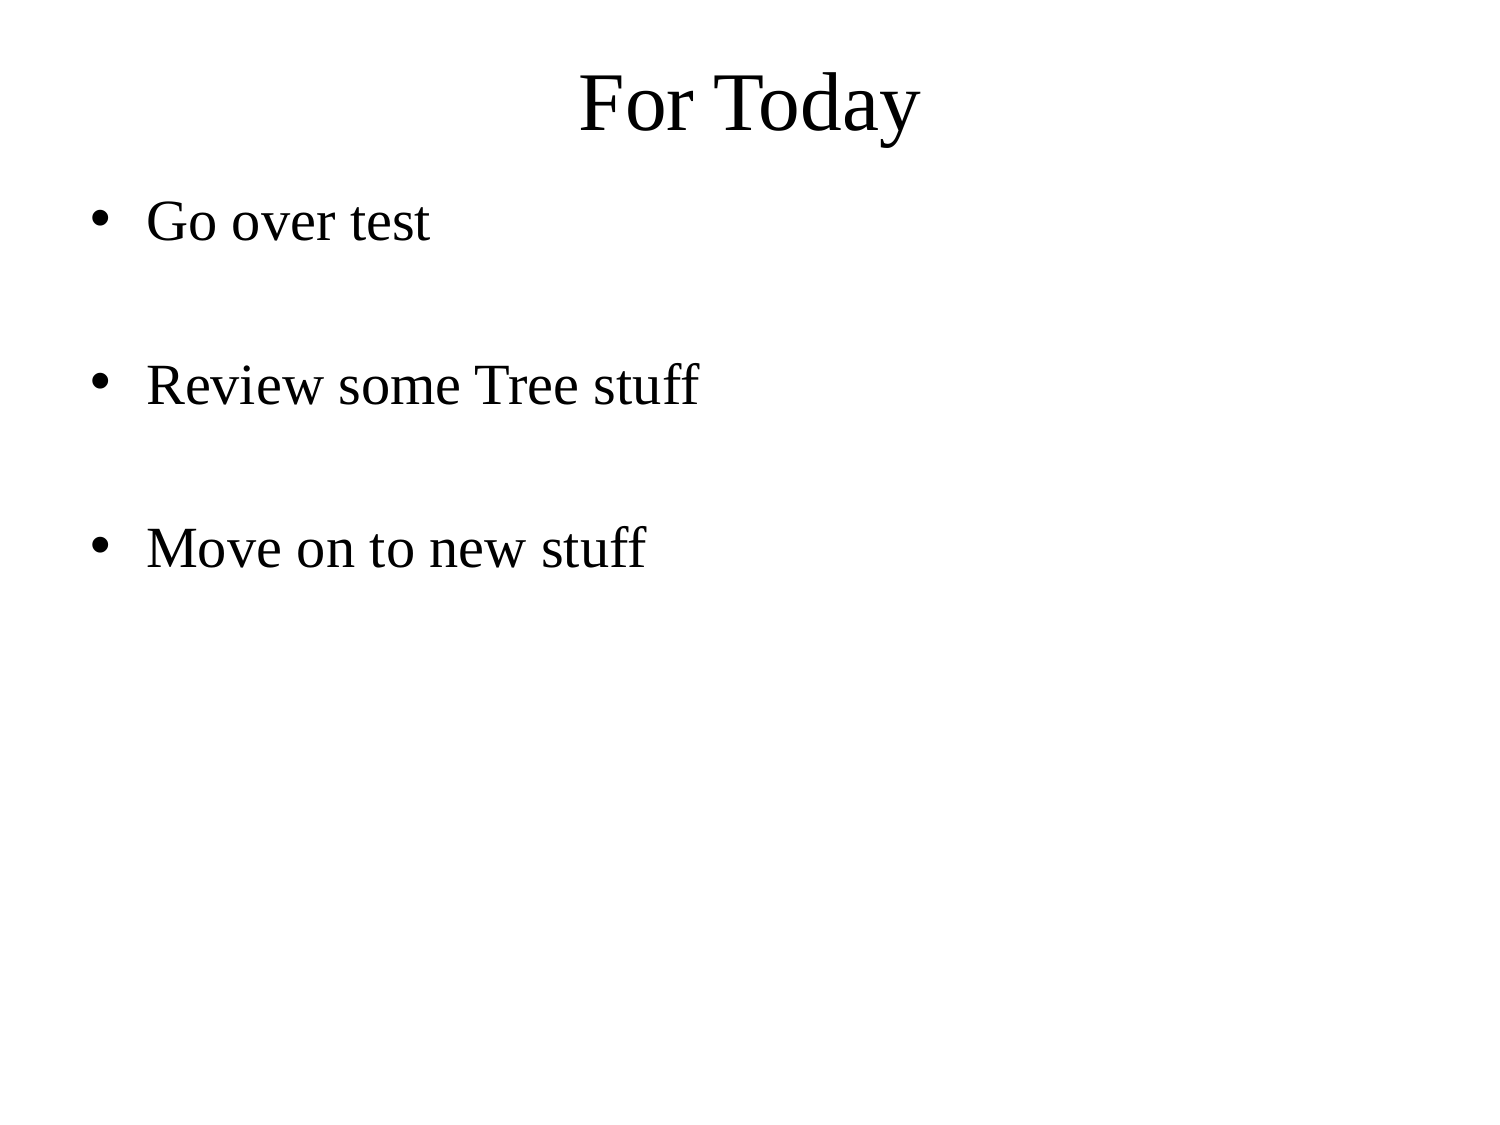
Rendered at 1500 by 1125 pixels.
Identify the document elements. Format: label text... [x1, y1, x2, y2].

title For Today [75, 45, 1425, 150]
list Go over test Review some Tree stuff Move on to new stuff [75, 174, 1425, 1005]
